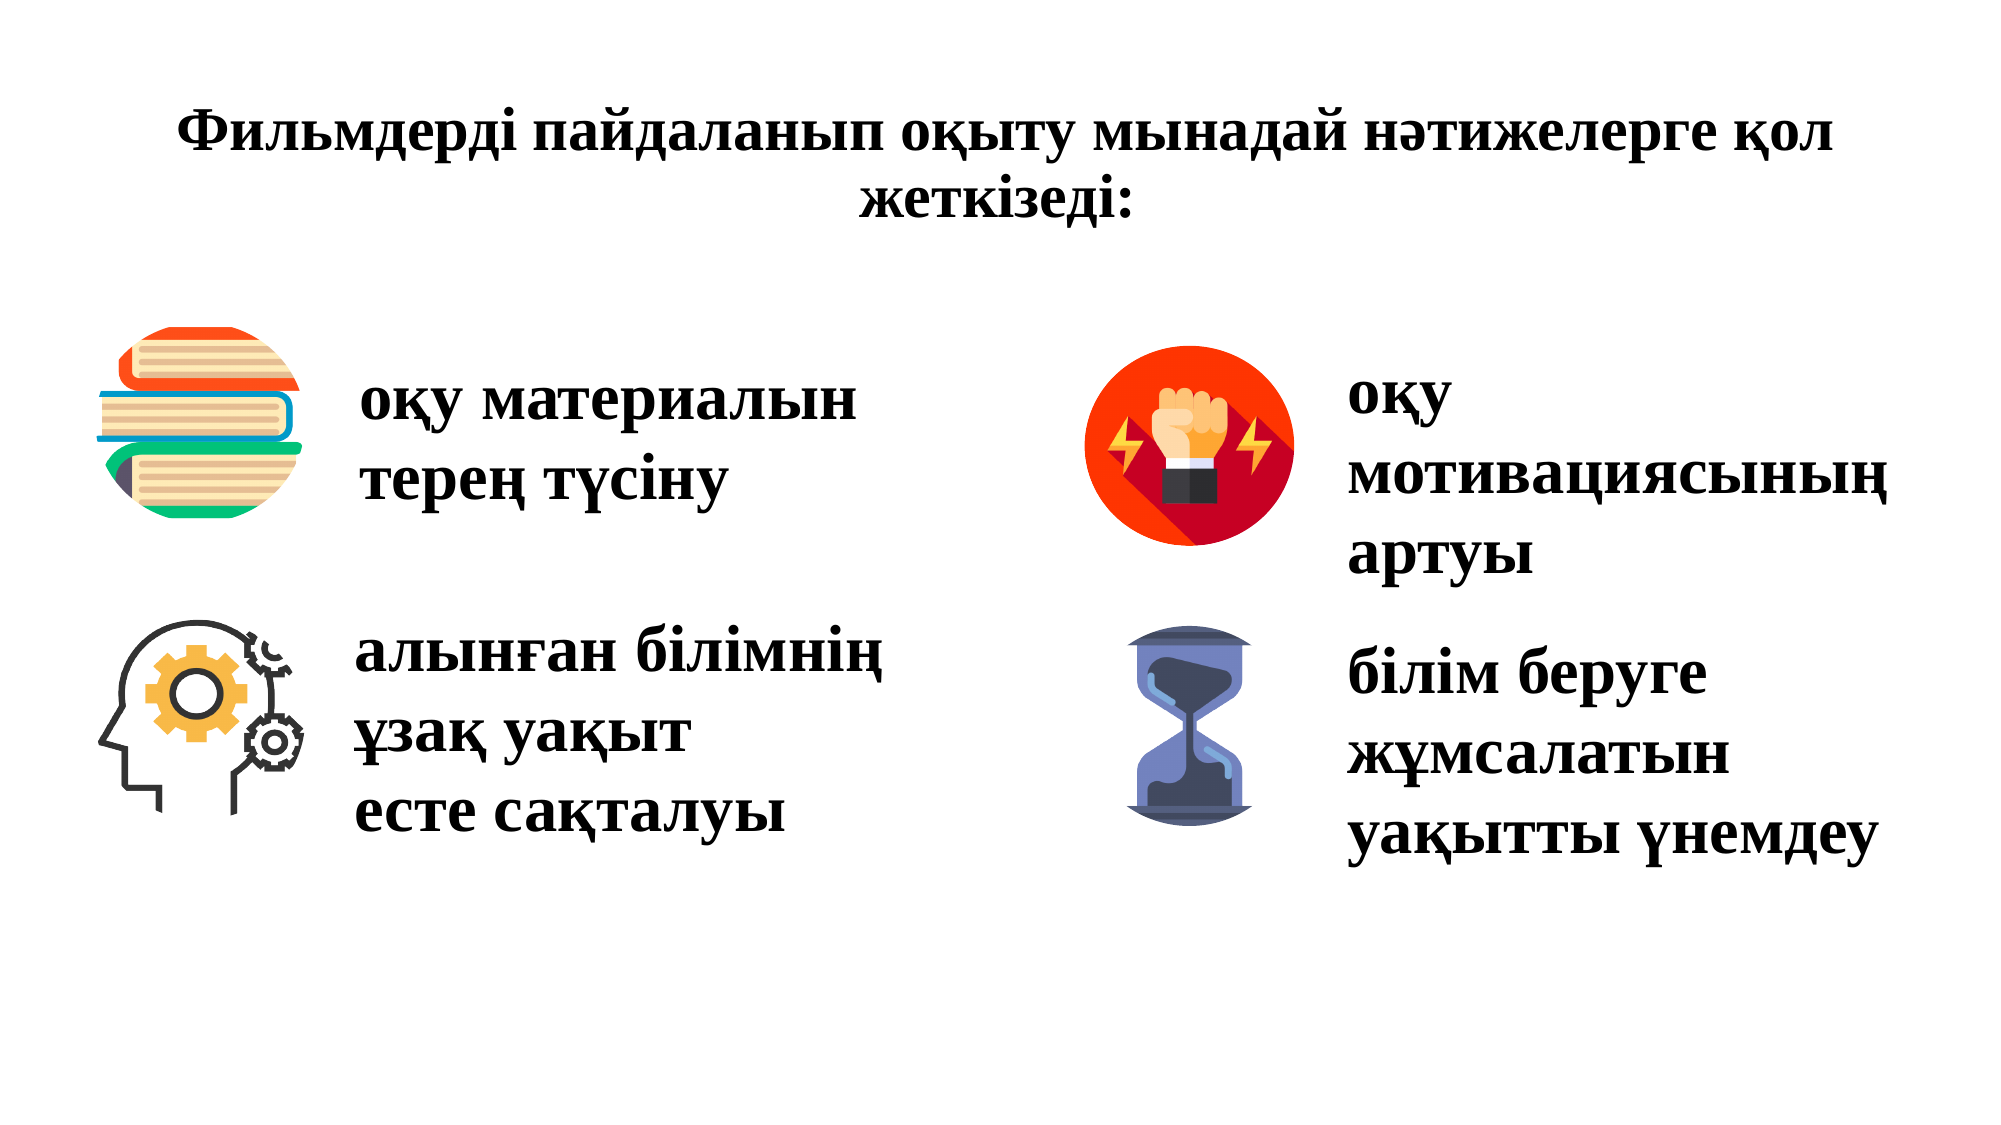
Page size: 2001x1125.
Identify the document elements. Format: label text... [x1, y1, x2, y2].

text_box [94, 618, 307, 821]
text_box [1083, 344, 1296, 547]
text_box оқу материалын терең түсіну [344, 345, 890, 521]
title Фильмдерді пайдаланып оқыту мынадай нәтижелерге қол жеткізеді: [143, 21, 1869, 239]
text_box білім беруге жұмсалатын уақытты үнемдеу [1332, 619, 1896, 875]
text_box оқу мотивациясының артуы [1332, 339, 1921, 595]
text_box [94, 321, 307, 524]
text_box алынған білімнің ұзақ уақыт есте сақталуы [339, 597, 917, 852]
text_box [1083, 624, 1296, 827]
